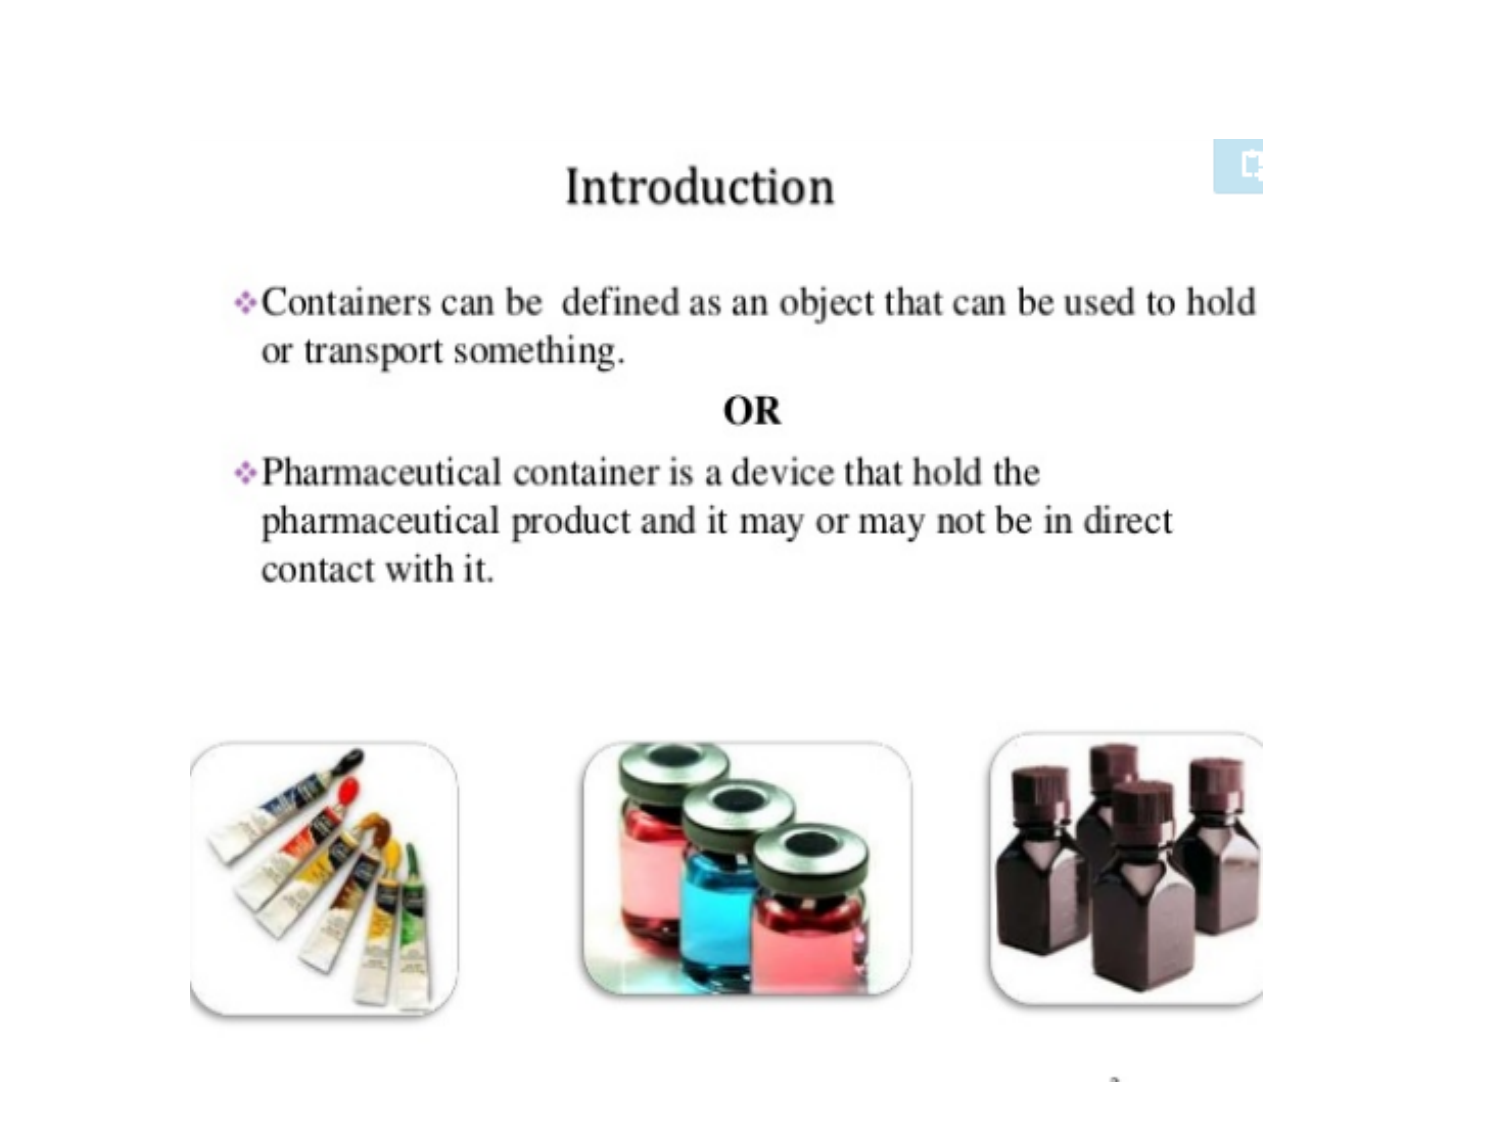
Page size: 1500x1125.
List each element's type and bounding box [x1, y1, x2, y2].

picture [189, 139, 1264, 1082]
